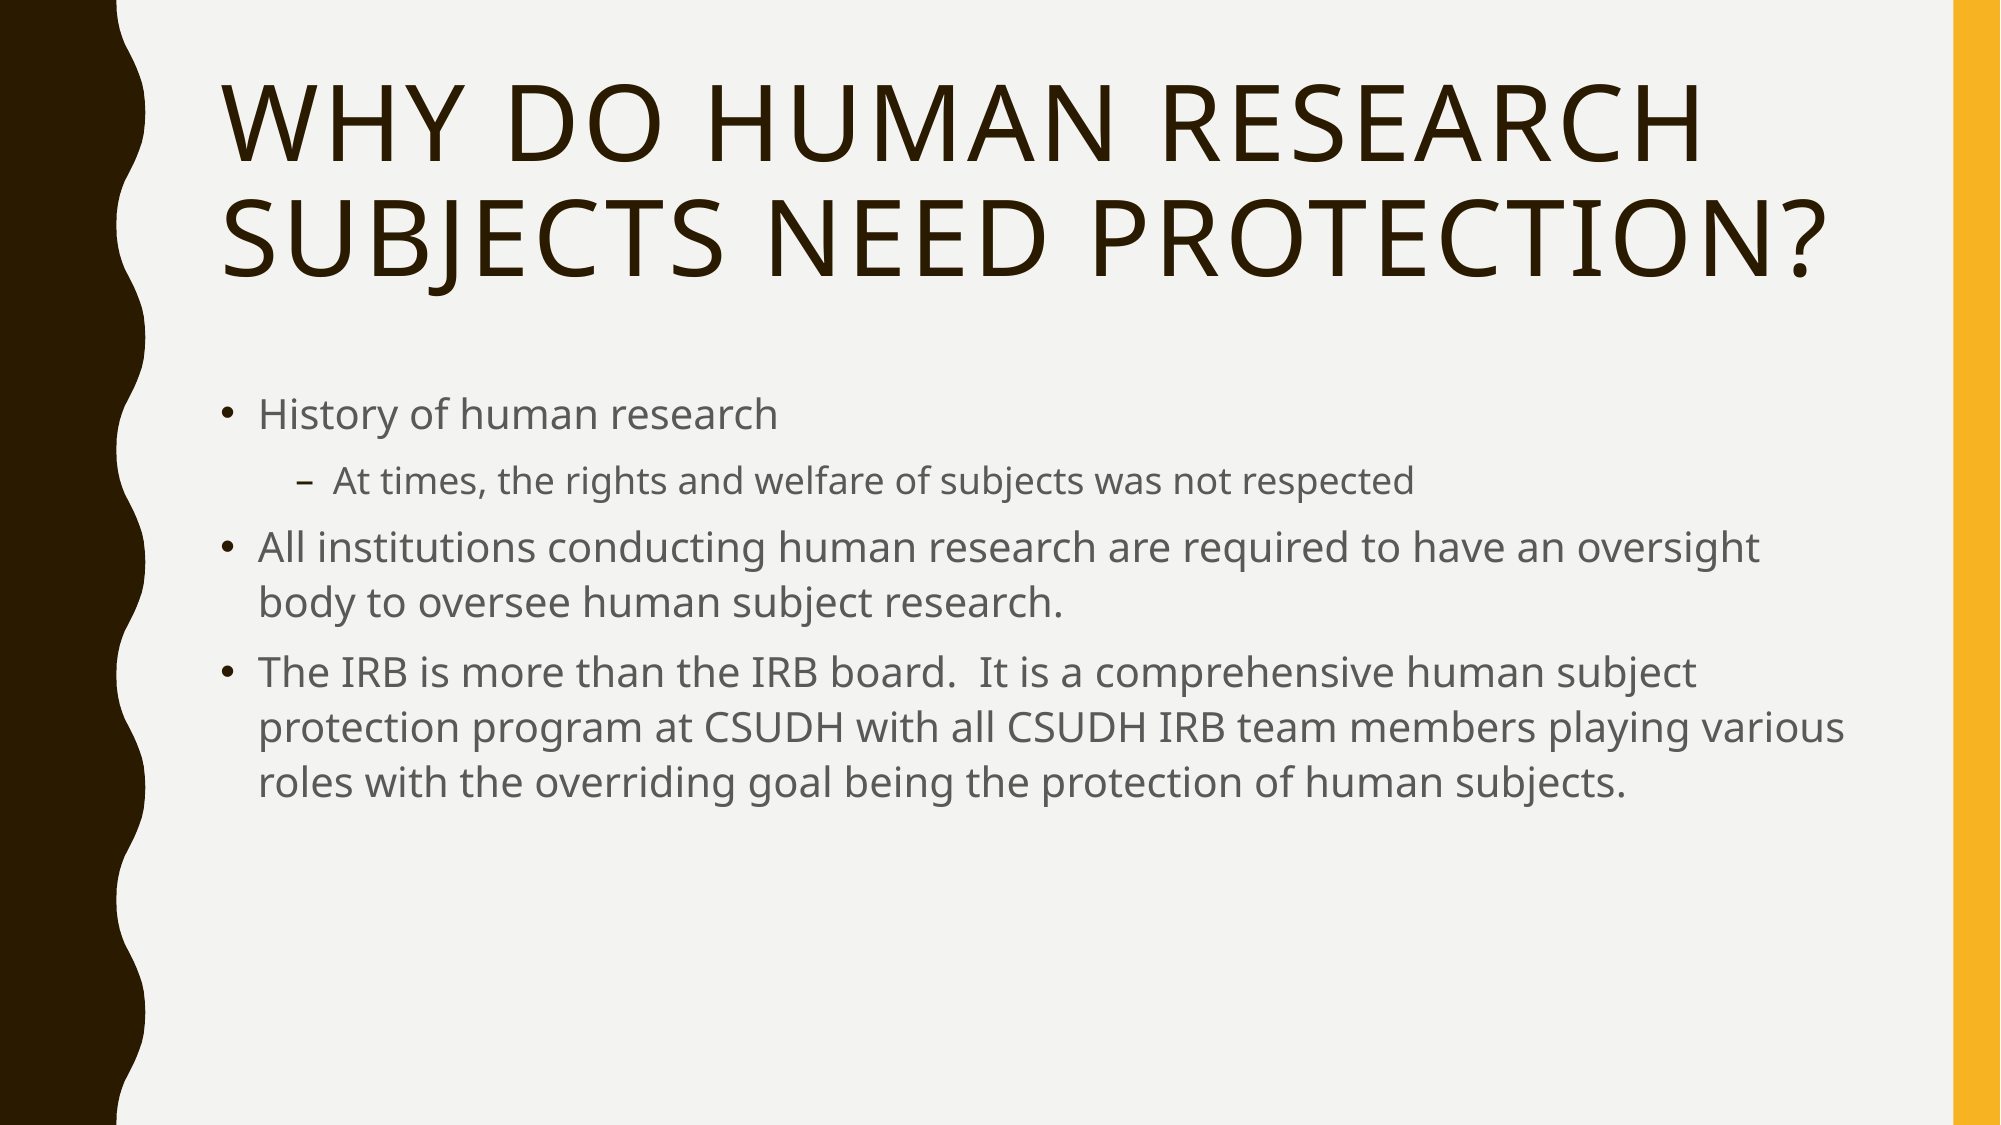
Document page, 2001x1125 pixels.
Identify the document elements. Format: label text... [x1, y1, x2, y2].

list History of human research At times, the rights and welfare of subjects was not respected All institutions conducting human research are required to have an oversight body to oversee human subject research. The IRB is more than the IRB board. It is a comprehensive human subject protection program at CSUDH with all CSUDH IRB team members playing various roles with the overriding goal being the protection of human subjects. [205, 375, 1875, 965]
title Why Do Human Research Subjects Need Protection? [205, 62, 1875, 308]
